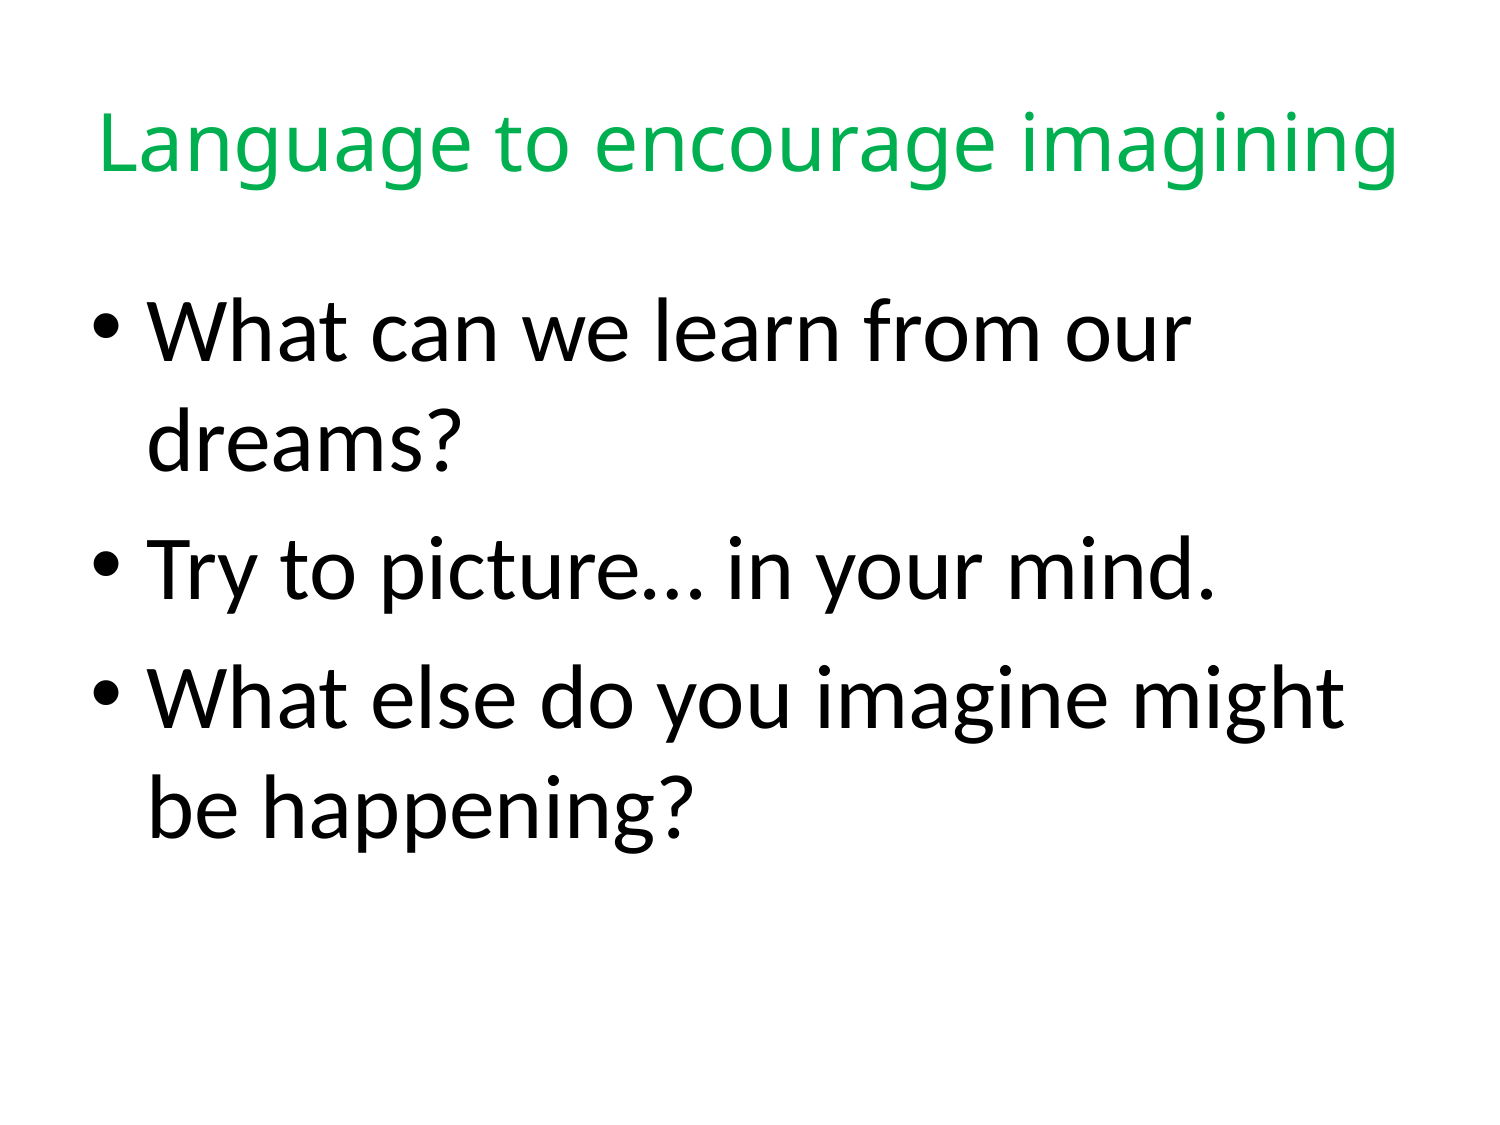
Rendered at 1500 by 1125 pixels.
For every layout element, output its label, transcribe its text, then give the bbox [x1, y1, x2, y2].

list What can we learn from our dreams? Try to picture… in your mind. What else do you imagine might be happening? [75, 262, 1425, 1005]
title Language to encourage imagining [75, 45, 1425, 233]
